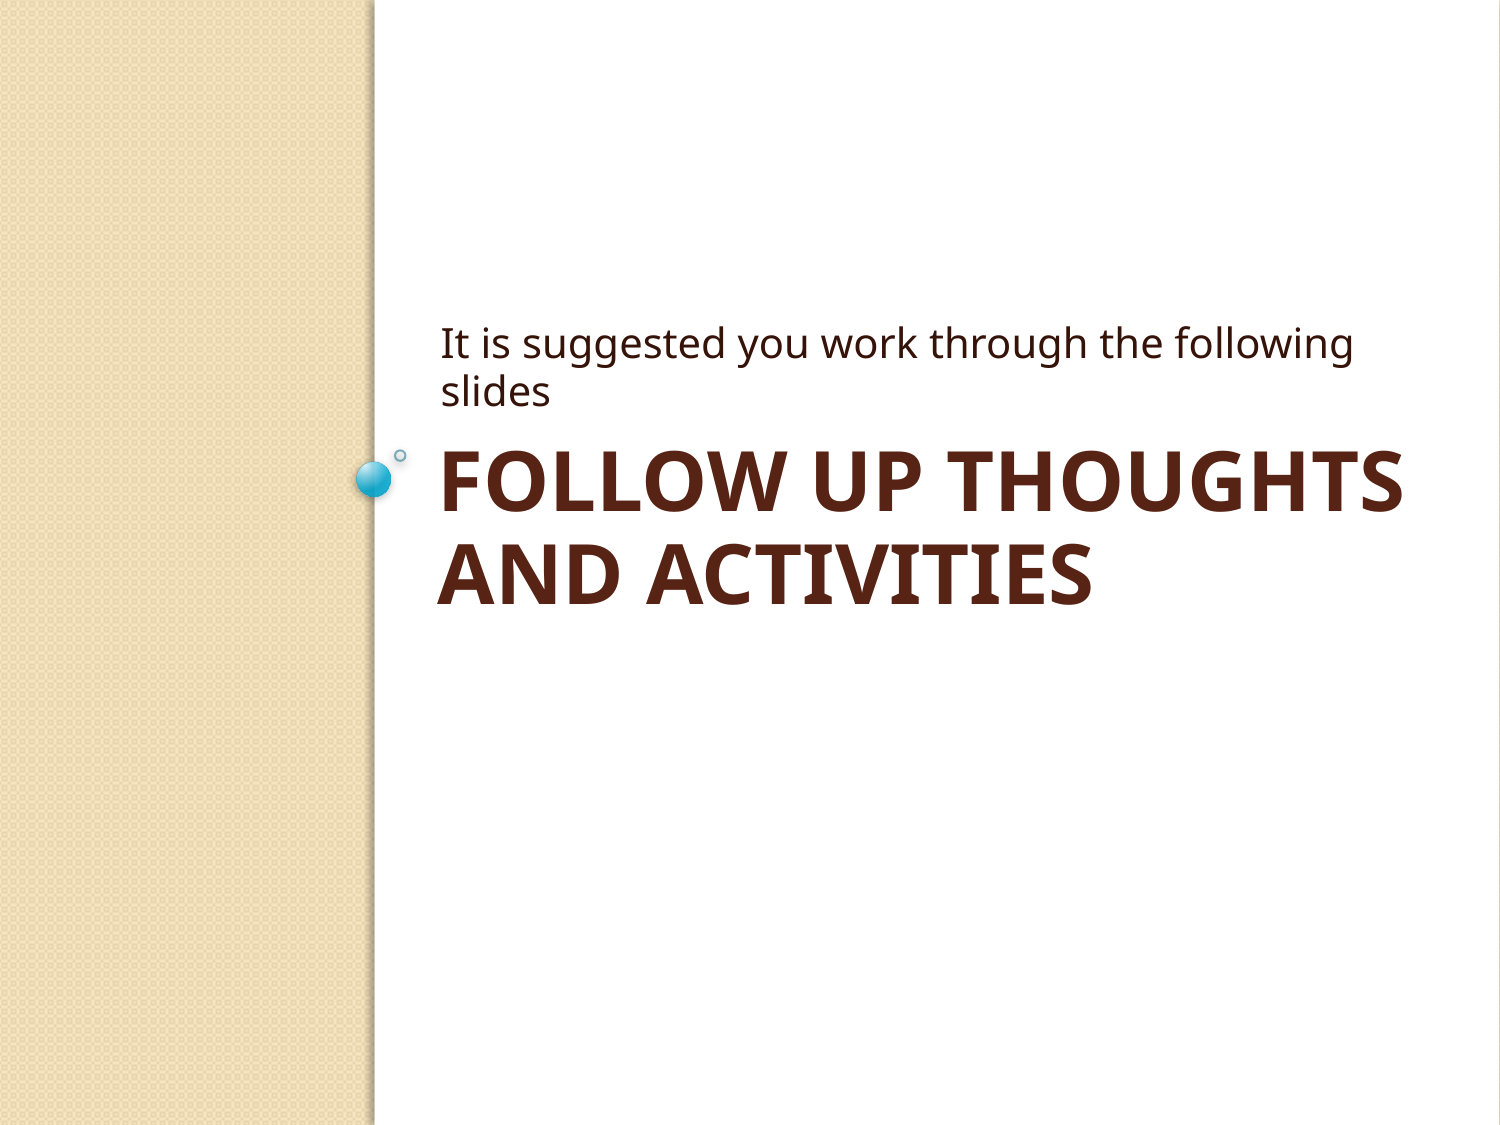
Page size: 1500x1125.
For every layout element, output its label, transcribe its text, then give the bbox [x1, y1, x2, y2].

list It is suggested you work through the following slides [422, 174, 1473, 423]
title Follow up thoughts and Activities [422, 426, 1473, 802]
